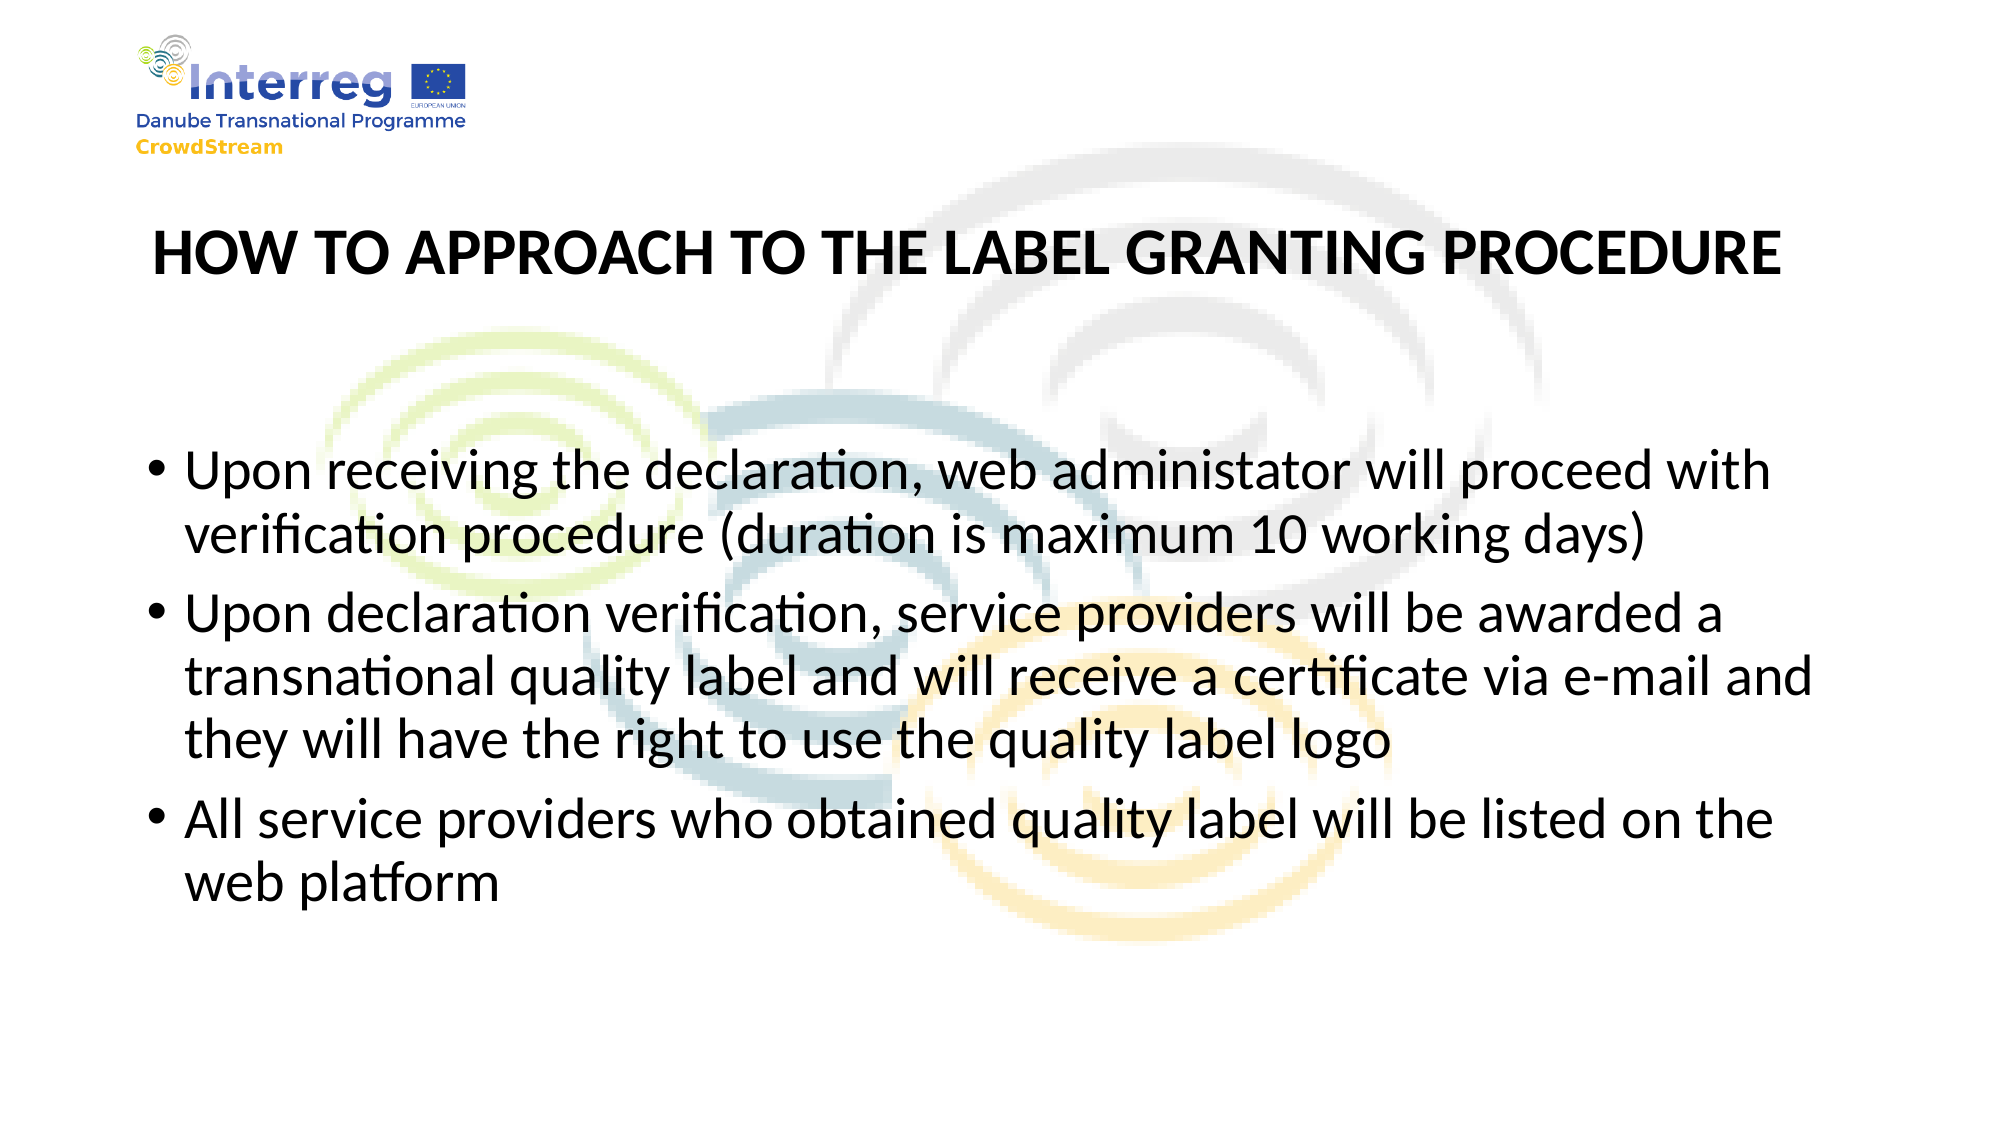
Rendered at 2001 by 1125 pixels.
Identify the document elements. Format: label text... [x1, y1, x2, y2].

list Upon receiving the declaration, web administator will proceed with verification procedure (duration is maximum 10 working days) Upon declaration verification, service providers will be awarded a transnational quality label and will receive a certificate via e-mail and they will have the right to use the quality label logo All service providers who obtained quality label will be listed on the web platform [131, 432, 1857, 1102]
title HOW TO APPROACH TO THE LABEL GRANTING PROCEDURE [137, 189, 1863, 317]
picture [123, 25, 478, 164]
